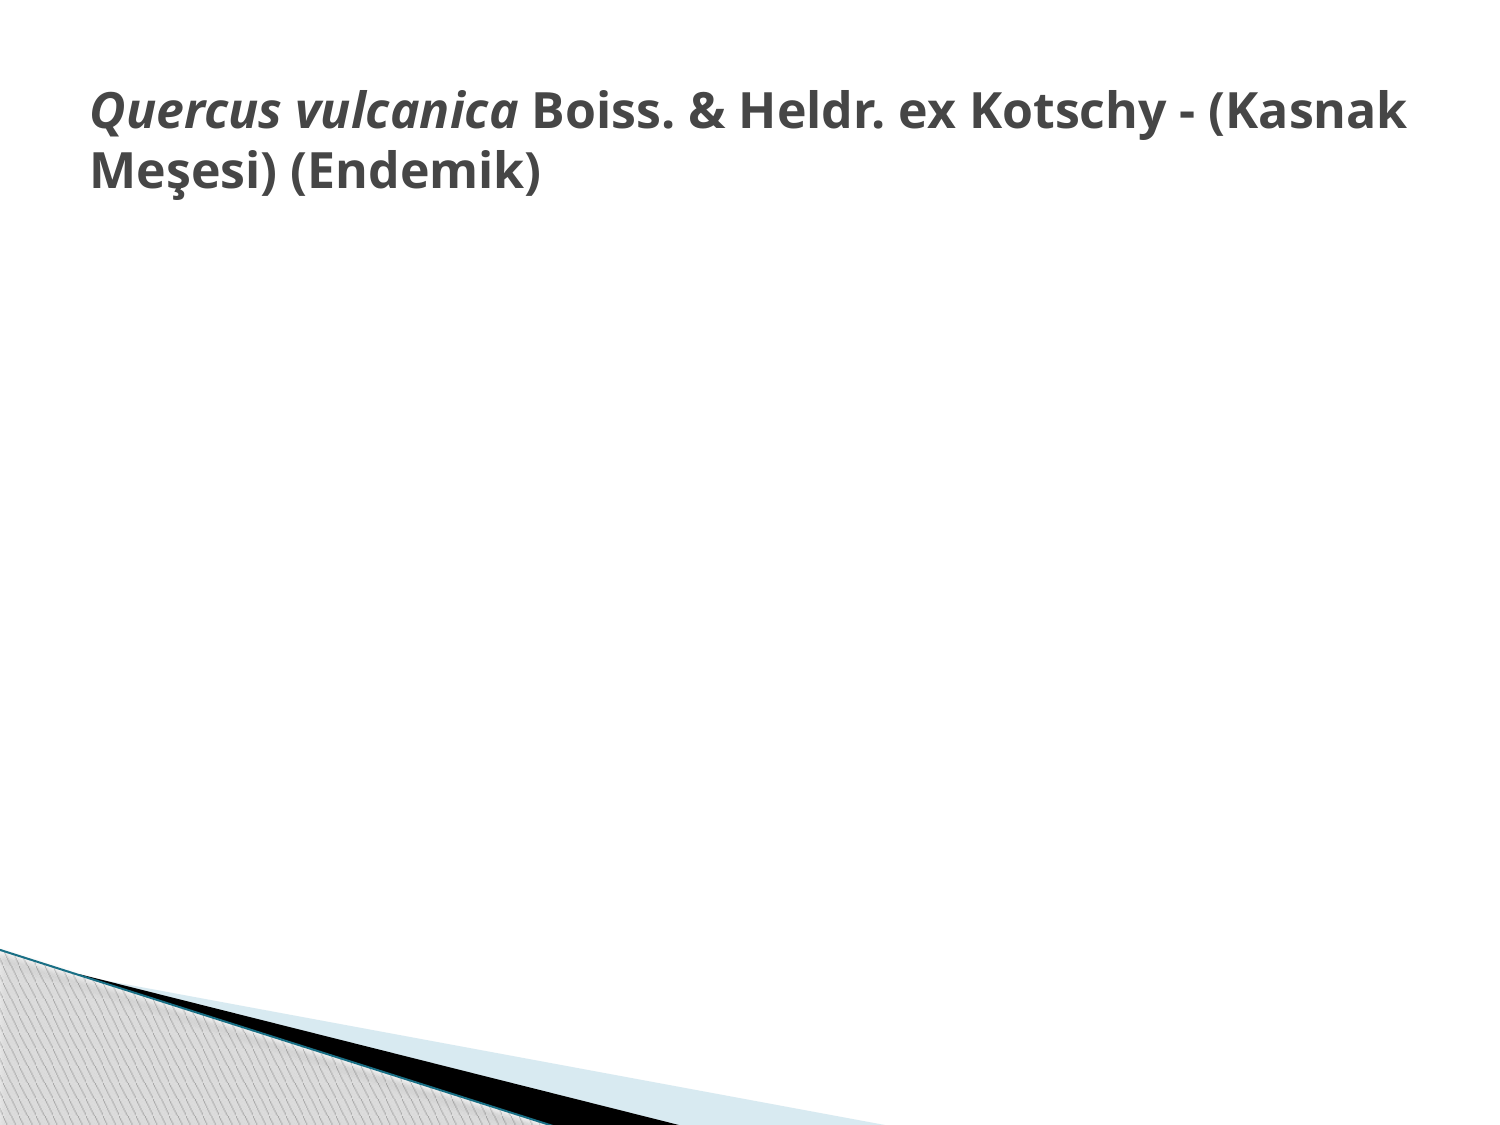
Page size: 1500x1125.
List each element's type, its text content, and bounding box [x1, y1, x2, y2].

title Quercus vulcanica Boiss. & Heldr. ex Kotschy - (Kasnak Meşesi) (Endemik) [75, 45, 1425, 233]
